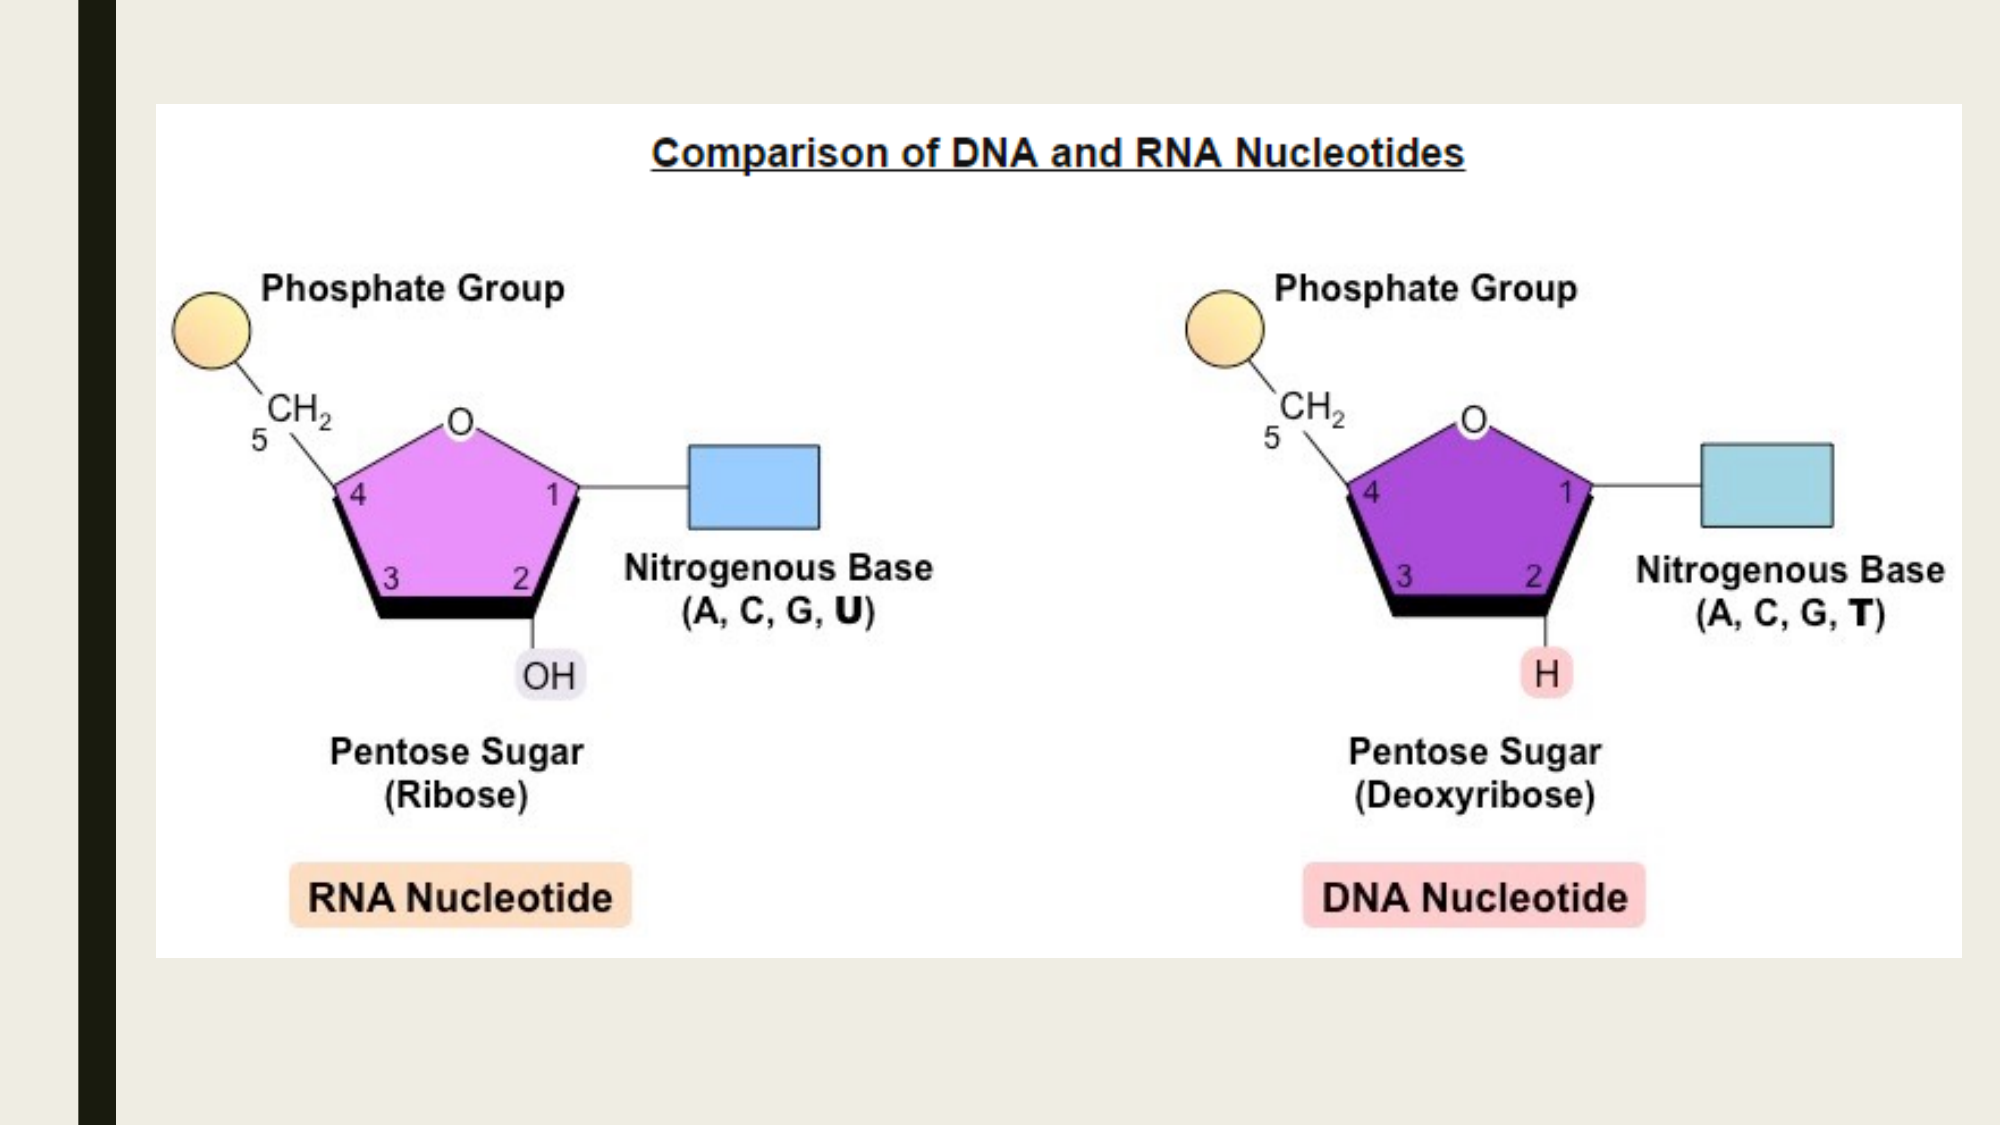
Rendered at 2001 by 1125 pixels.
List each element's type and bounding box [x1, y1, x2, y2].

picture [156, 104, 1962, 958]
